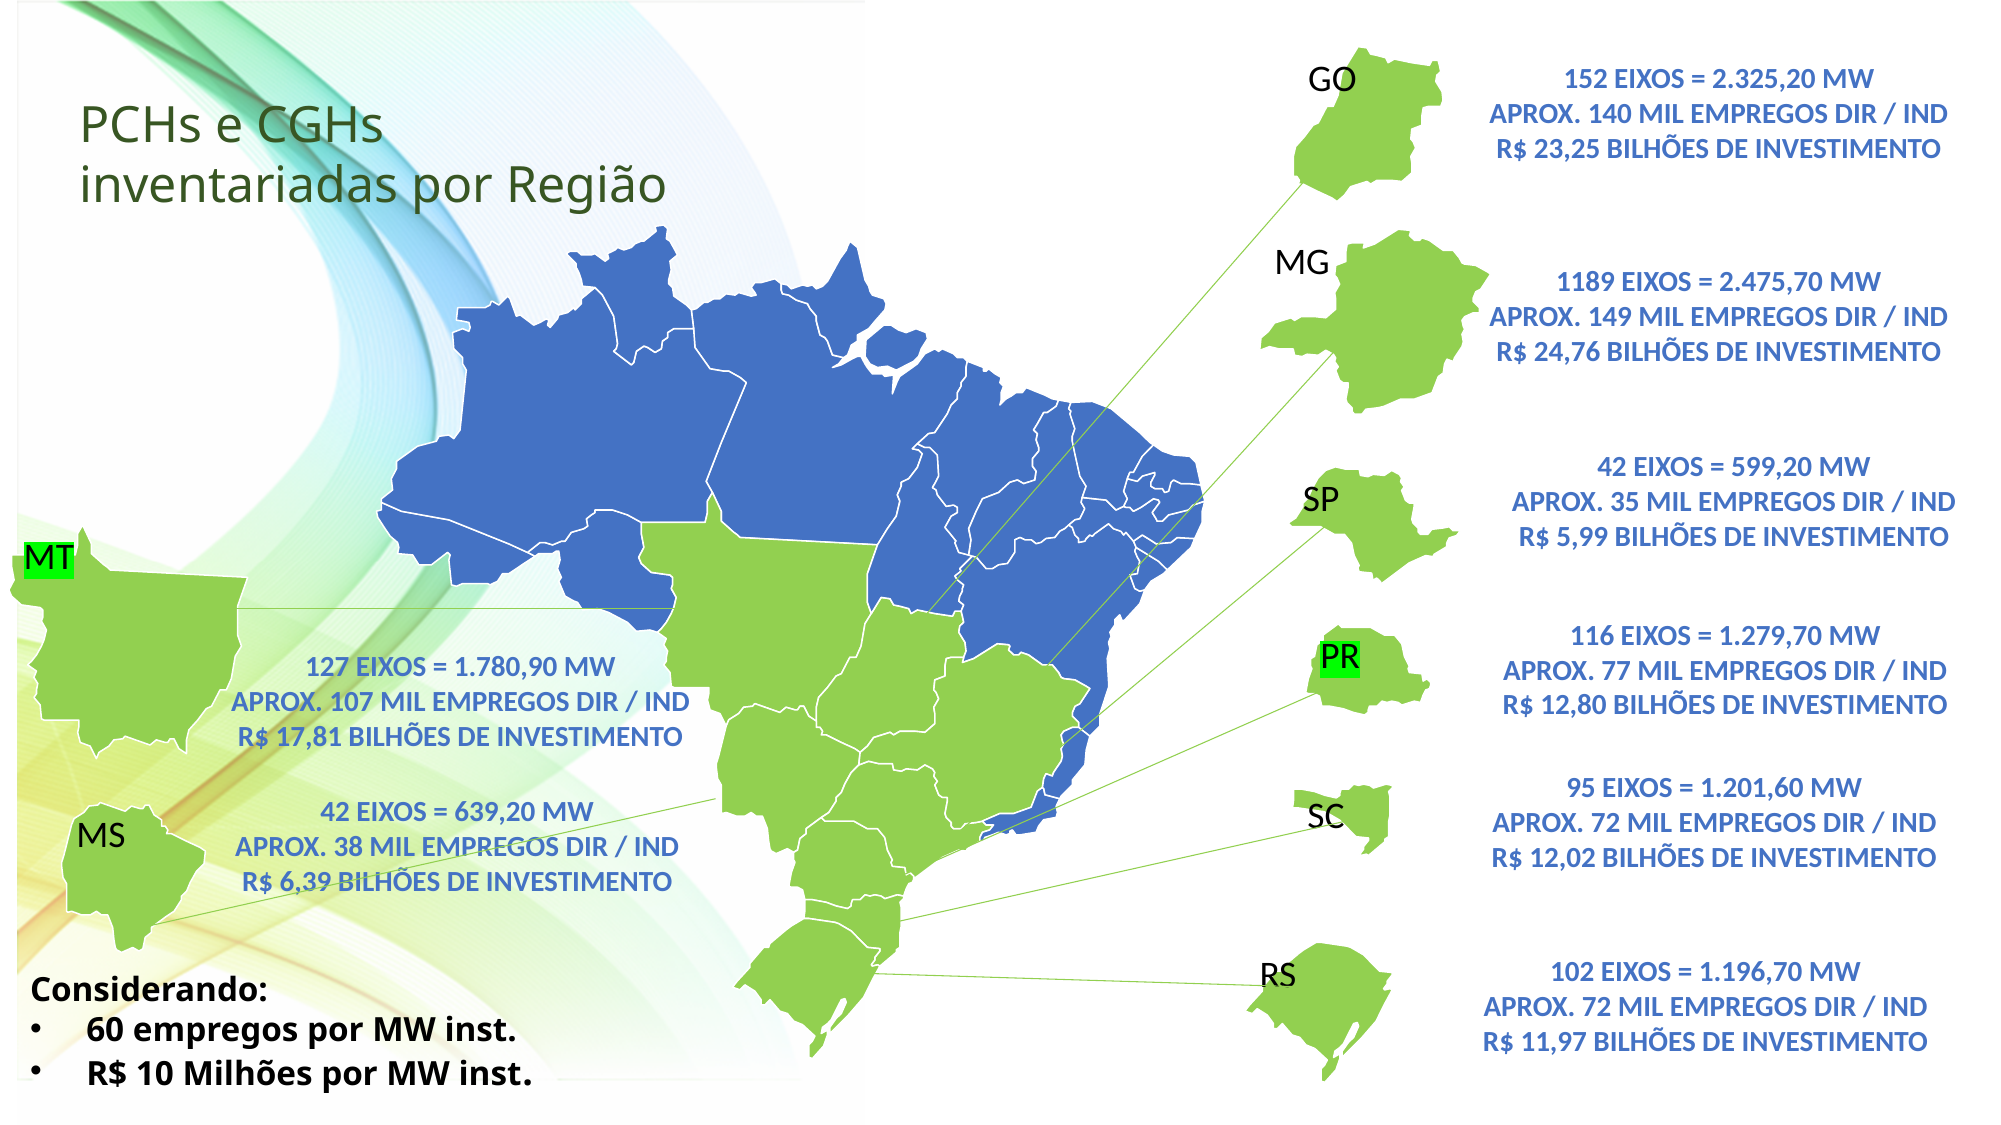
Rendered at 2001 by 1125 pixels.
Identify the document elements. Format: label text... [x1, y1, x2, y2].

text_box PR [1339, 624, 1431, 715]
text_box 1189 EIXOS = 2.475,70 MW APROX. 149 MIL EMPREGOS DIR / IND R$ 24,76 BILHÕES DE INVESTIMENTO [1464, 254, 1974, 375]
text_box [998, 346, 1339, 680]
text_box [886, 820, 1347, 925]
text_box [902, 165, 1318, 642]
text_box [953, 518, 1335, 837]
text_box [891, 680, 953, 820]
text_box RS [1244, 942, 1393, 1083]
text_box SC [1345, 784, 1393, 856]
text_box GO [1293, 46, 1444, 202]
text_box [1335, 680, 1345, 820]
text_box 95 EIXOS = 1.201,60 MW APROX. 72 MIL EMPREGOS DIR / IND R$ 12,02 BILHÕES DE INVESTIMENTO [1459, 760, 1970, 881]
text_box SP [1339, 467, 1461, 585]
picture [17, 0, 865, 1125]
text_box 42 EIXOS = 599,20 MW APROX. 35 MIL EMPREGOS DIR / IND R$ 5,99 BILHÕES DE INVESTIMENTO [1479, 440, 1989, 560]
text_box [843, 972, 1323, 988]
text_box 102 EIXOS = 1.196,70 MW APROX. 72 MIL EMPREGOS DIR / IND R$ 11,97 BILHÕES DE INVESTIMENTO [1450, 944, 1961, 1065]
text_box MG [1318, 229, 1464, 415]
text_box MT [8, 554, 17, 601]
text_box 152 EIXOS = 2.325,20 MW APROX. 140 MIL EMPREGOS DIR / IND R$ 23,25 BILHÕES DE INVESTIMENTO [1464, 52, 1974, 172]
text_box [376, 224, 1205, 1059]
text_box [128, 798, 716, 931]
text_box 116 EIXOS = 1.279,70 MW APROX. 77 MIL EMPREGOS DIR / IND R$ 12,80 BILHÕES DE INVESTIMENTO [1470, 608, 1981, 729]
